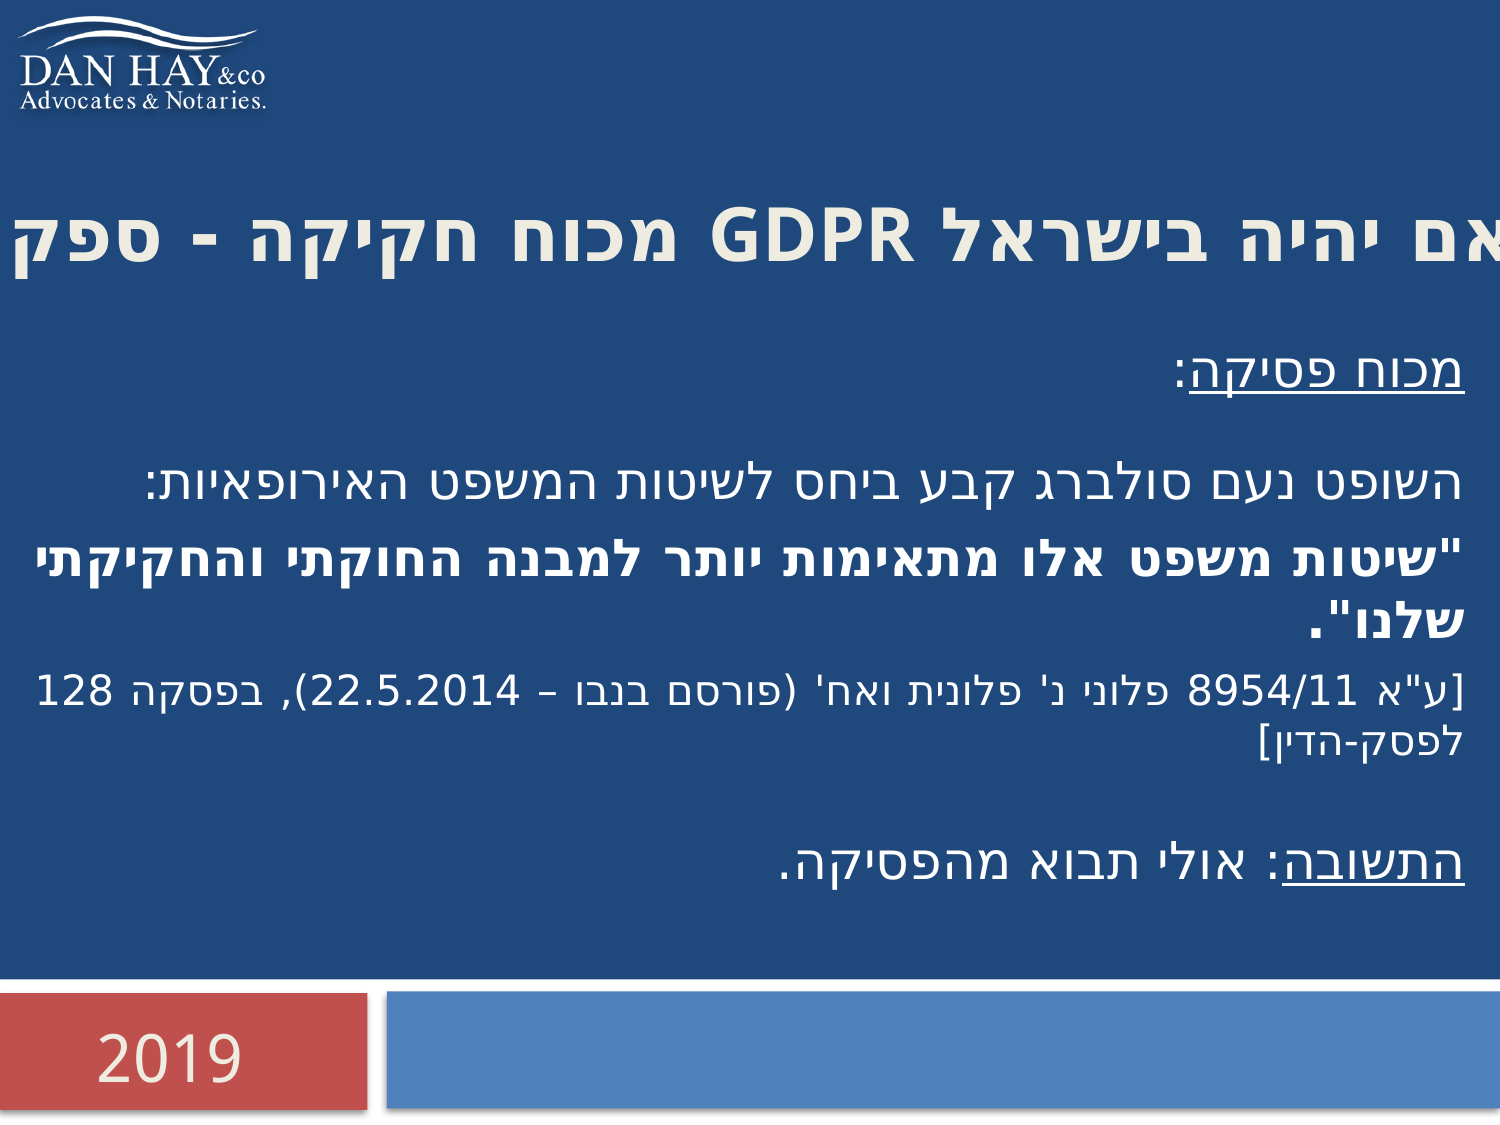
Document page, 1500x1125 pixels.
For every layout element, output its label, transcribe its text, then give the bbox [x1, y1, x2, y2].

picture [17, 16, 266, 110]
title האם יהיה בישראל GDPR מכוח חקיקה - ספק. [0, 144, 1500, 284]
text_box 2019 [82, 890, 996, 1103]
subtitle מכוח פסיקה: השופט נעם סולברג קבע ביחס לשיטות המשפט האירופאיות: "שיטות משפט אלו מתאימות יותר למבנה החוקתי והחקיקתי שלנו". [ע"א 8954/11 פלוני נ' פלונית ואח' (פורסם בנבו – 22.5.2014), בפסקה 128 לפסק-הדין] התשובה: אולי תבוא מהפסיקה. [19, 333, 1481, 893]
